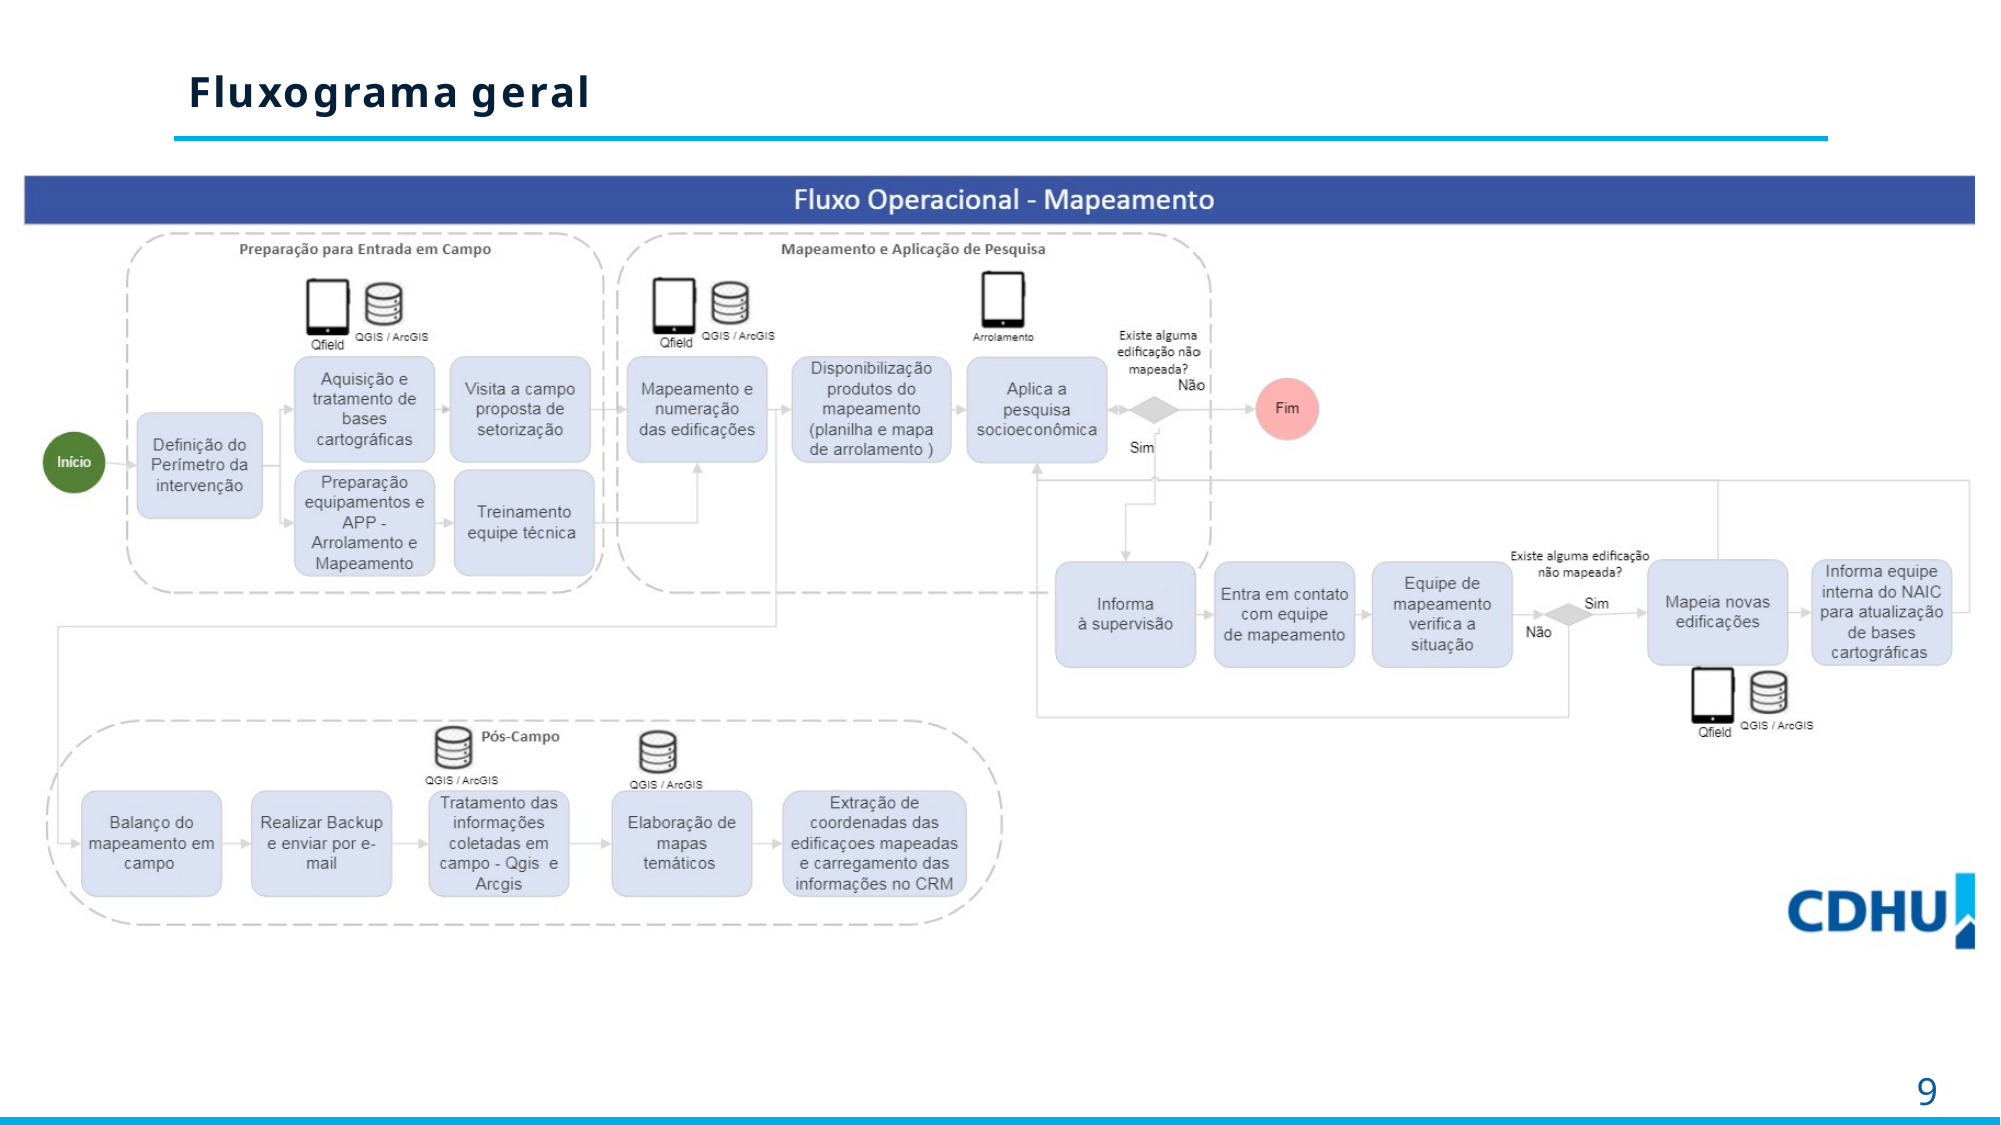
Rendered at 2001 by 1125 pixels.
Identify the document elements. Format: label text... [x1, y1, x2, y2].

picture [23, 173, 1975, 950]
text_box 10 [1910, 1065, 1971, 1120]
text_box [0, 1117, 2000, 1125]
title Fluxograma geral [186, 63, 634, 173]
